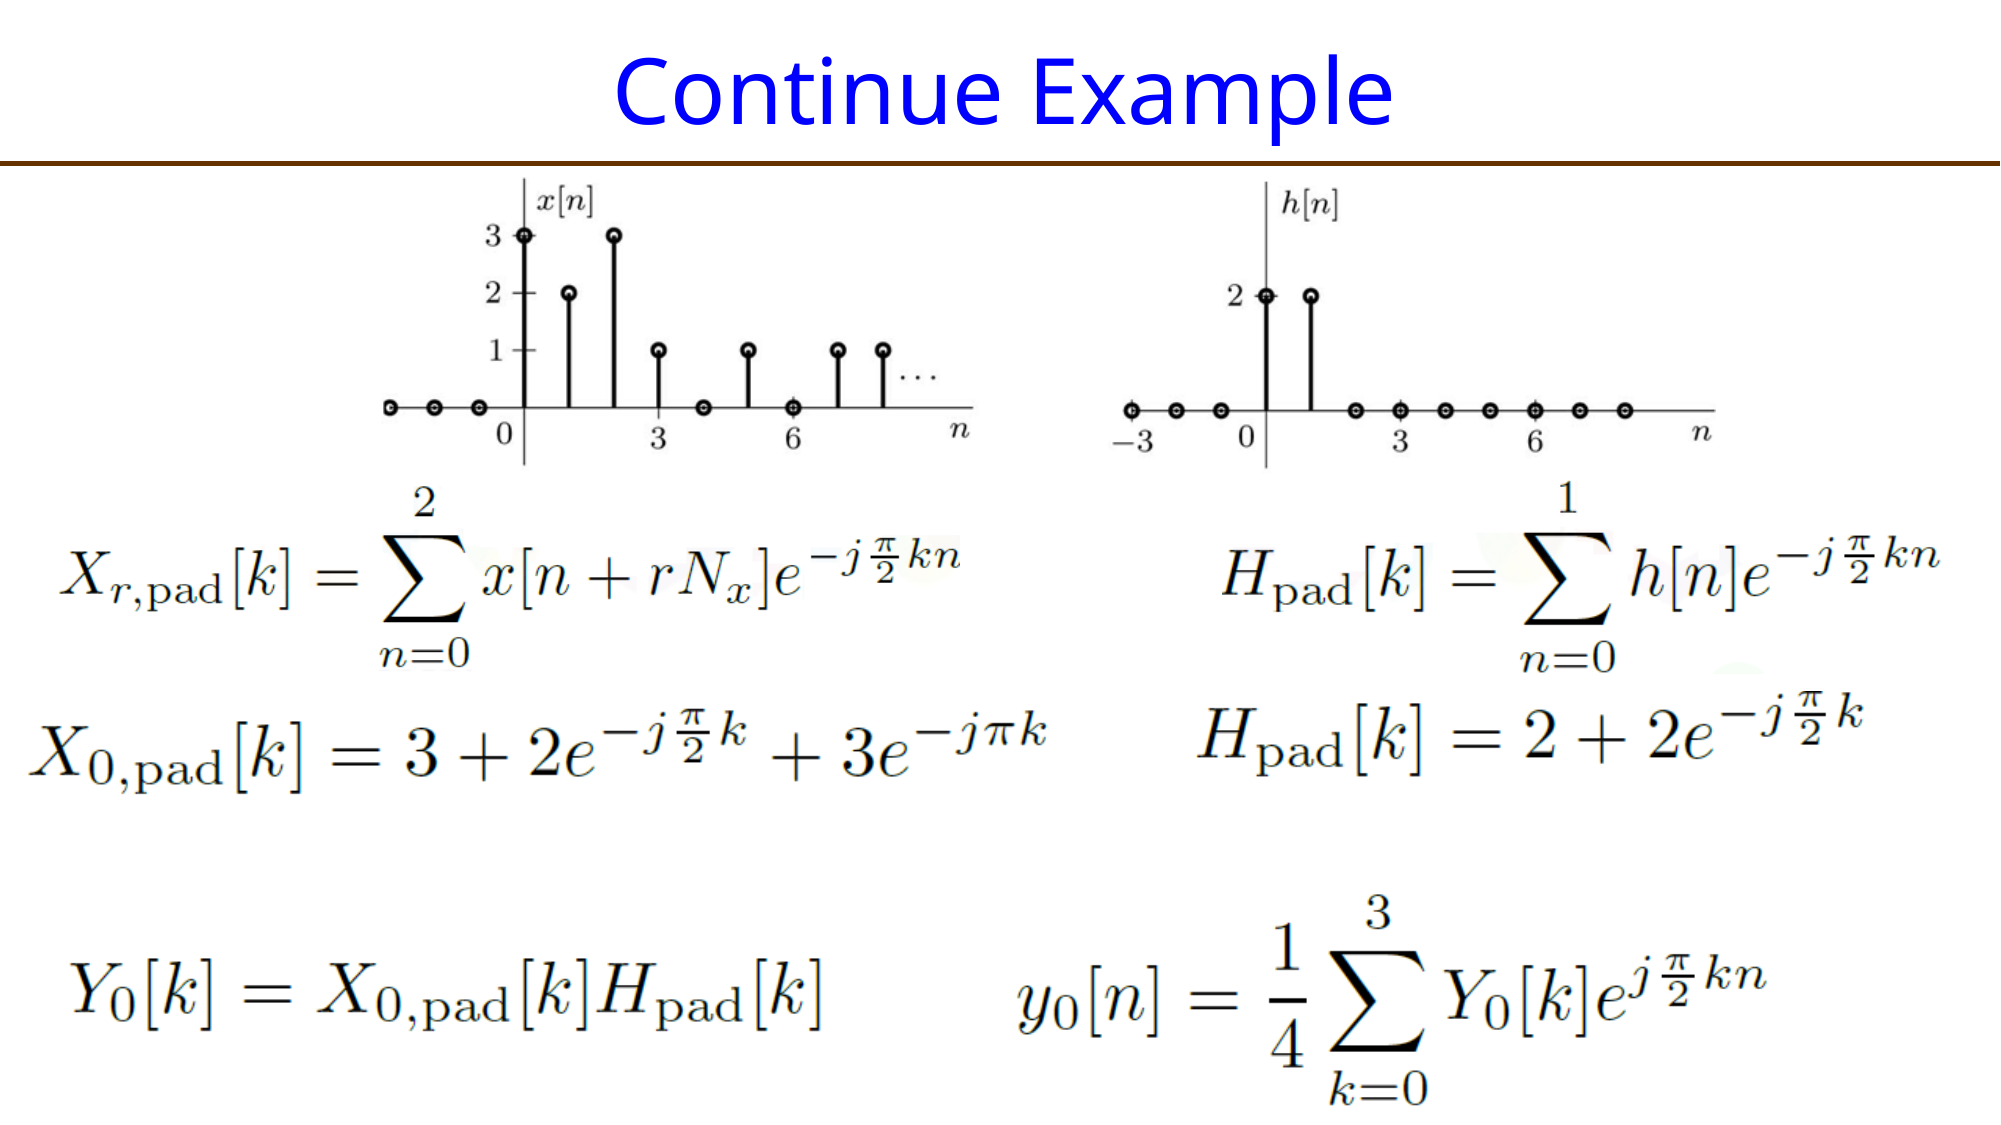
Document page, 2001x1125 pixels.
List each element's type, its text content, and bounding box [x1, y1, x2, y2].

picture [68, 954, 827, 1036]
picture [24, 706, 1057, 802]
title Continue Example [52, 20, 1958, 161]
title Continue Example [52, 166, 1958, 170]
picture [1196, 691, 1873, 783]
picture [1005, 890, 1770, 1107]
picture [58, 176, 1945, 674]
